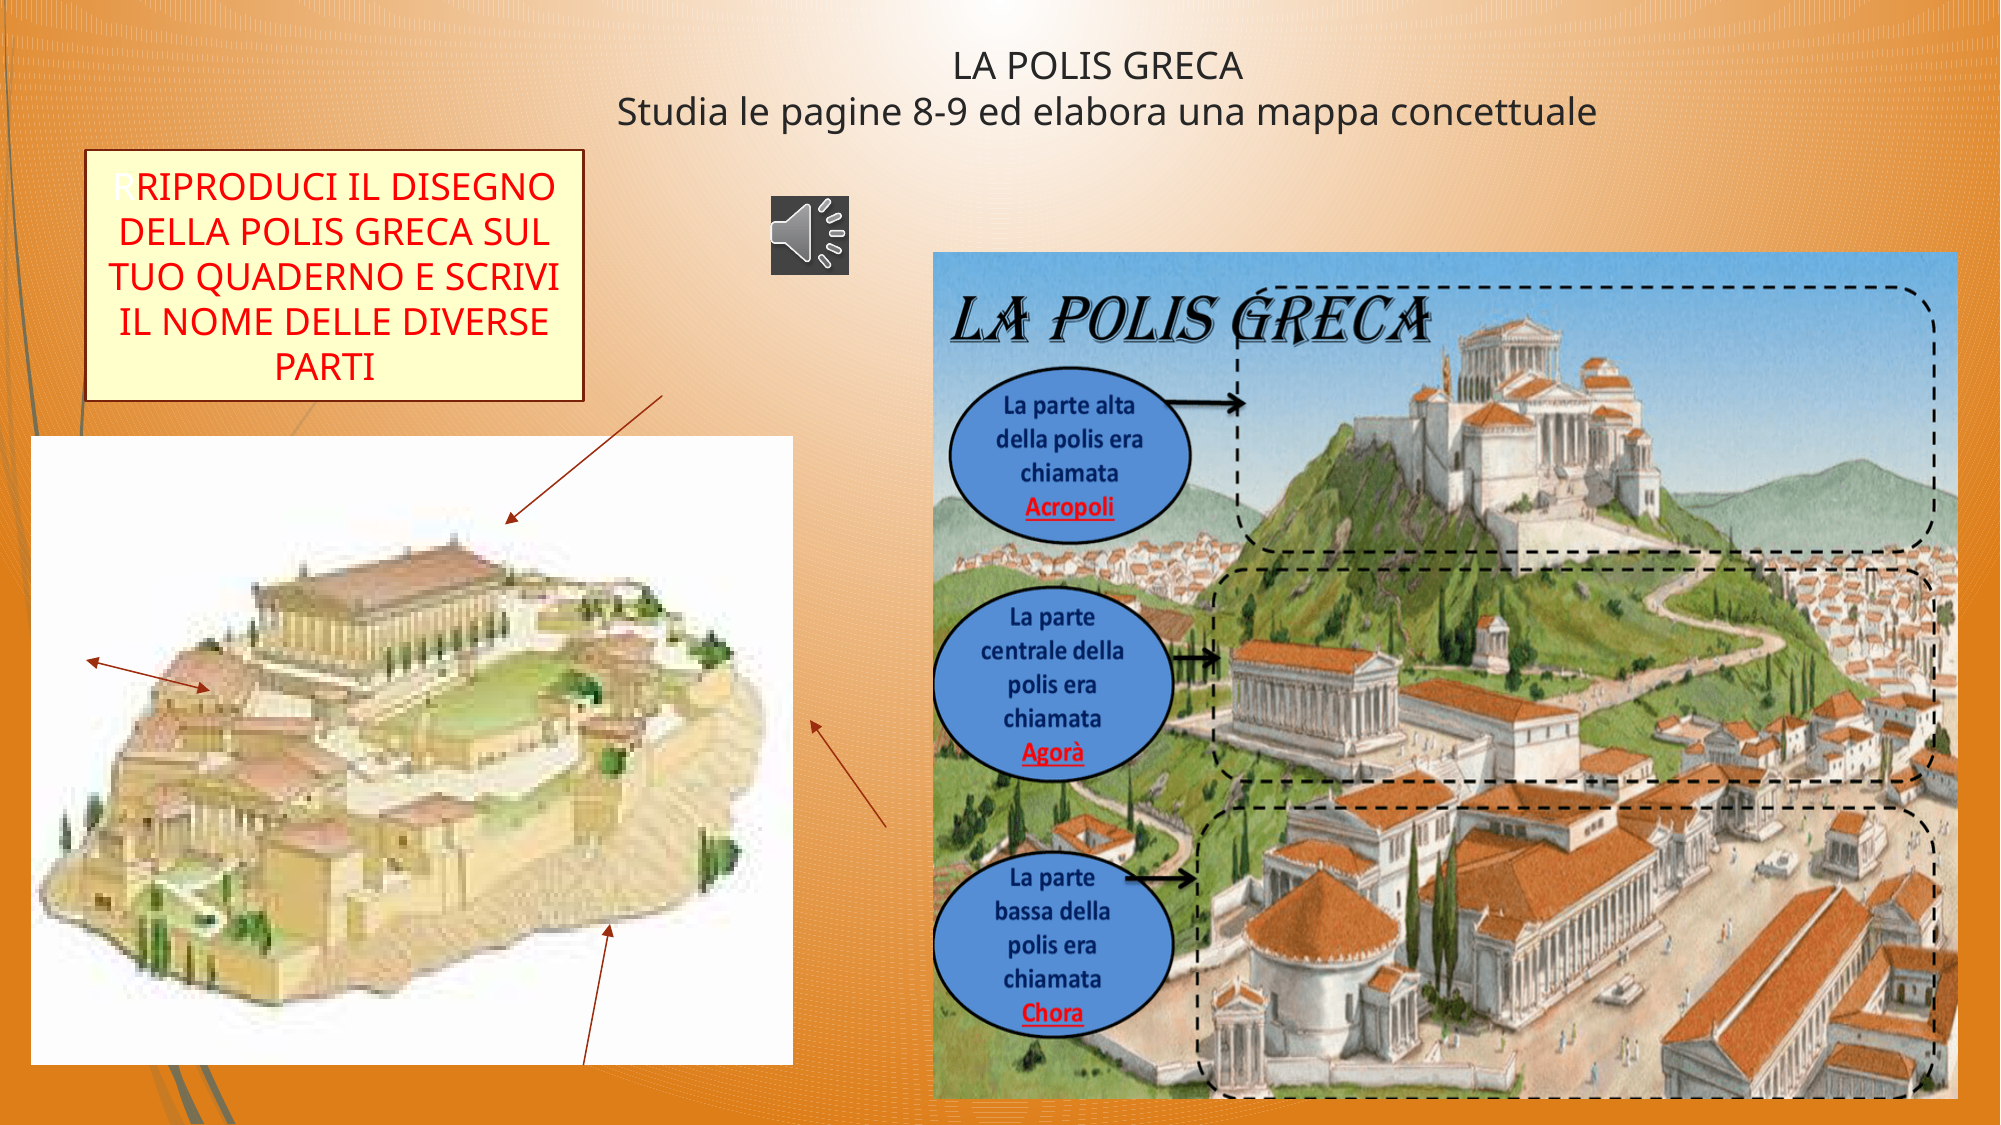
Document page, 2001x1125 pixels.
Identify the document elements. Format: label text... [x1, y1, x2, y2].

picture [769, 195, 851, 276]
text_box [85, 659, 211, 691]
title LA POLIS GRECA Studia le pagine 8-9 ed elabora una mappa concettuale [543, 34, 1652, 143]
picture [30, 436, 794, 1065]
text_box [583, 923, 611, 1065]
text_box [504, 395, 663, 525]
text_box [809, 719, 887, 828]
text_box RRIPRODUCI IL DISEGNO DELLA POLIS GRECA SUL TUO QUADERNO E SCRIVI IL NOME DELLE DIVERSE PARTI [84, 149, 585, 402]
picture [933, 251, 1959, 1099]
